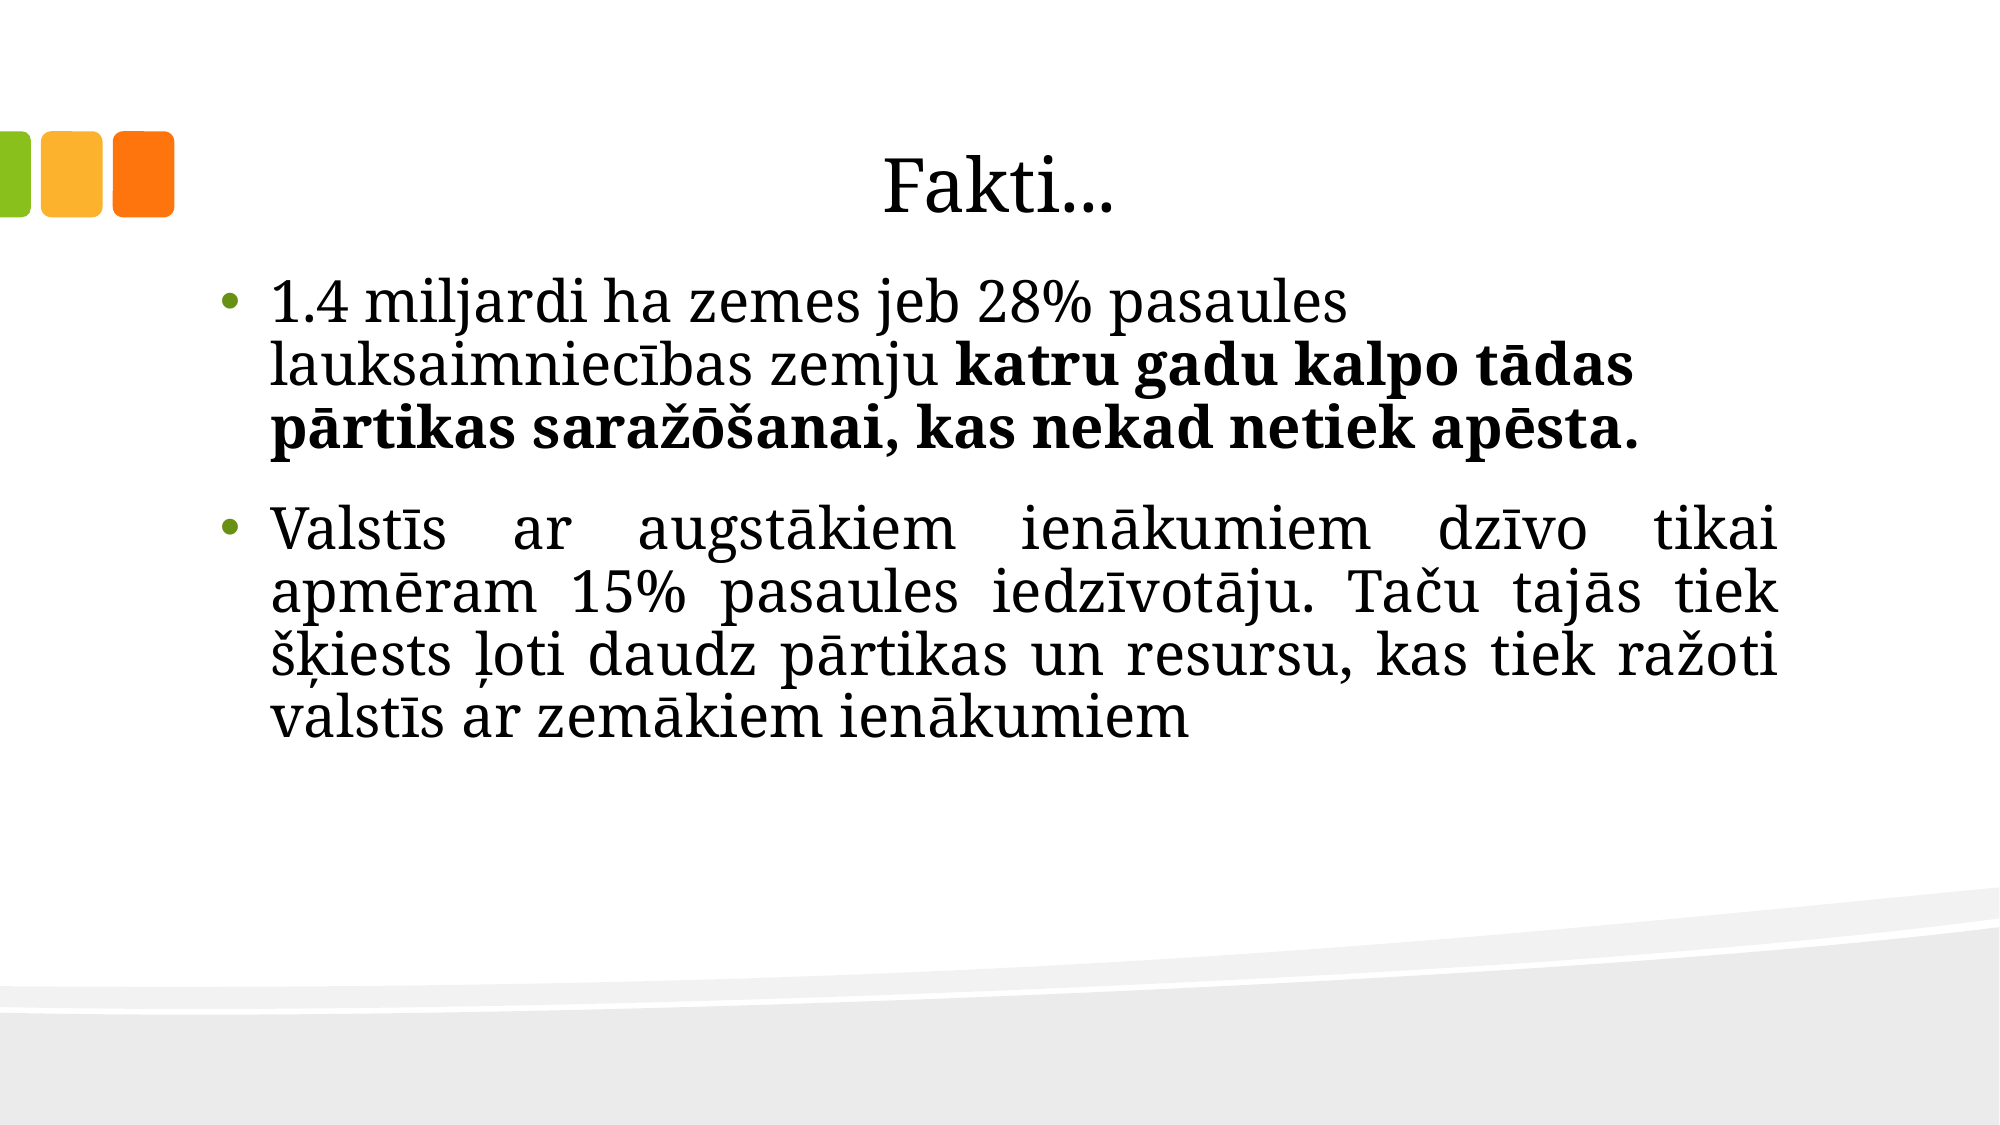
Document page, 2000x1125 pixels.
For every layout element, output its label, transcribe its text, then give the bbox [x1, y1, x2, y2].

title Fakti... [199, 24, 1800, 238]
list 1.4 miljardi ha zemes jeb 28% pasaules lauksaimniecības zemju katru gadu kalpo tādas pārtikas saražōšanai, kas nekad netiek apēsta. Valstīs ar augstākiem ienākumiem dzīvo tikai apmēram 15% pasaules iedzīvotāju. Taču tajās tiek šķiests ļoti daudz pārtikas un resursu, kas tiek ražoti valstīs ar zemākiem ienākumiem [199, 262, 1800, 1013]
